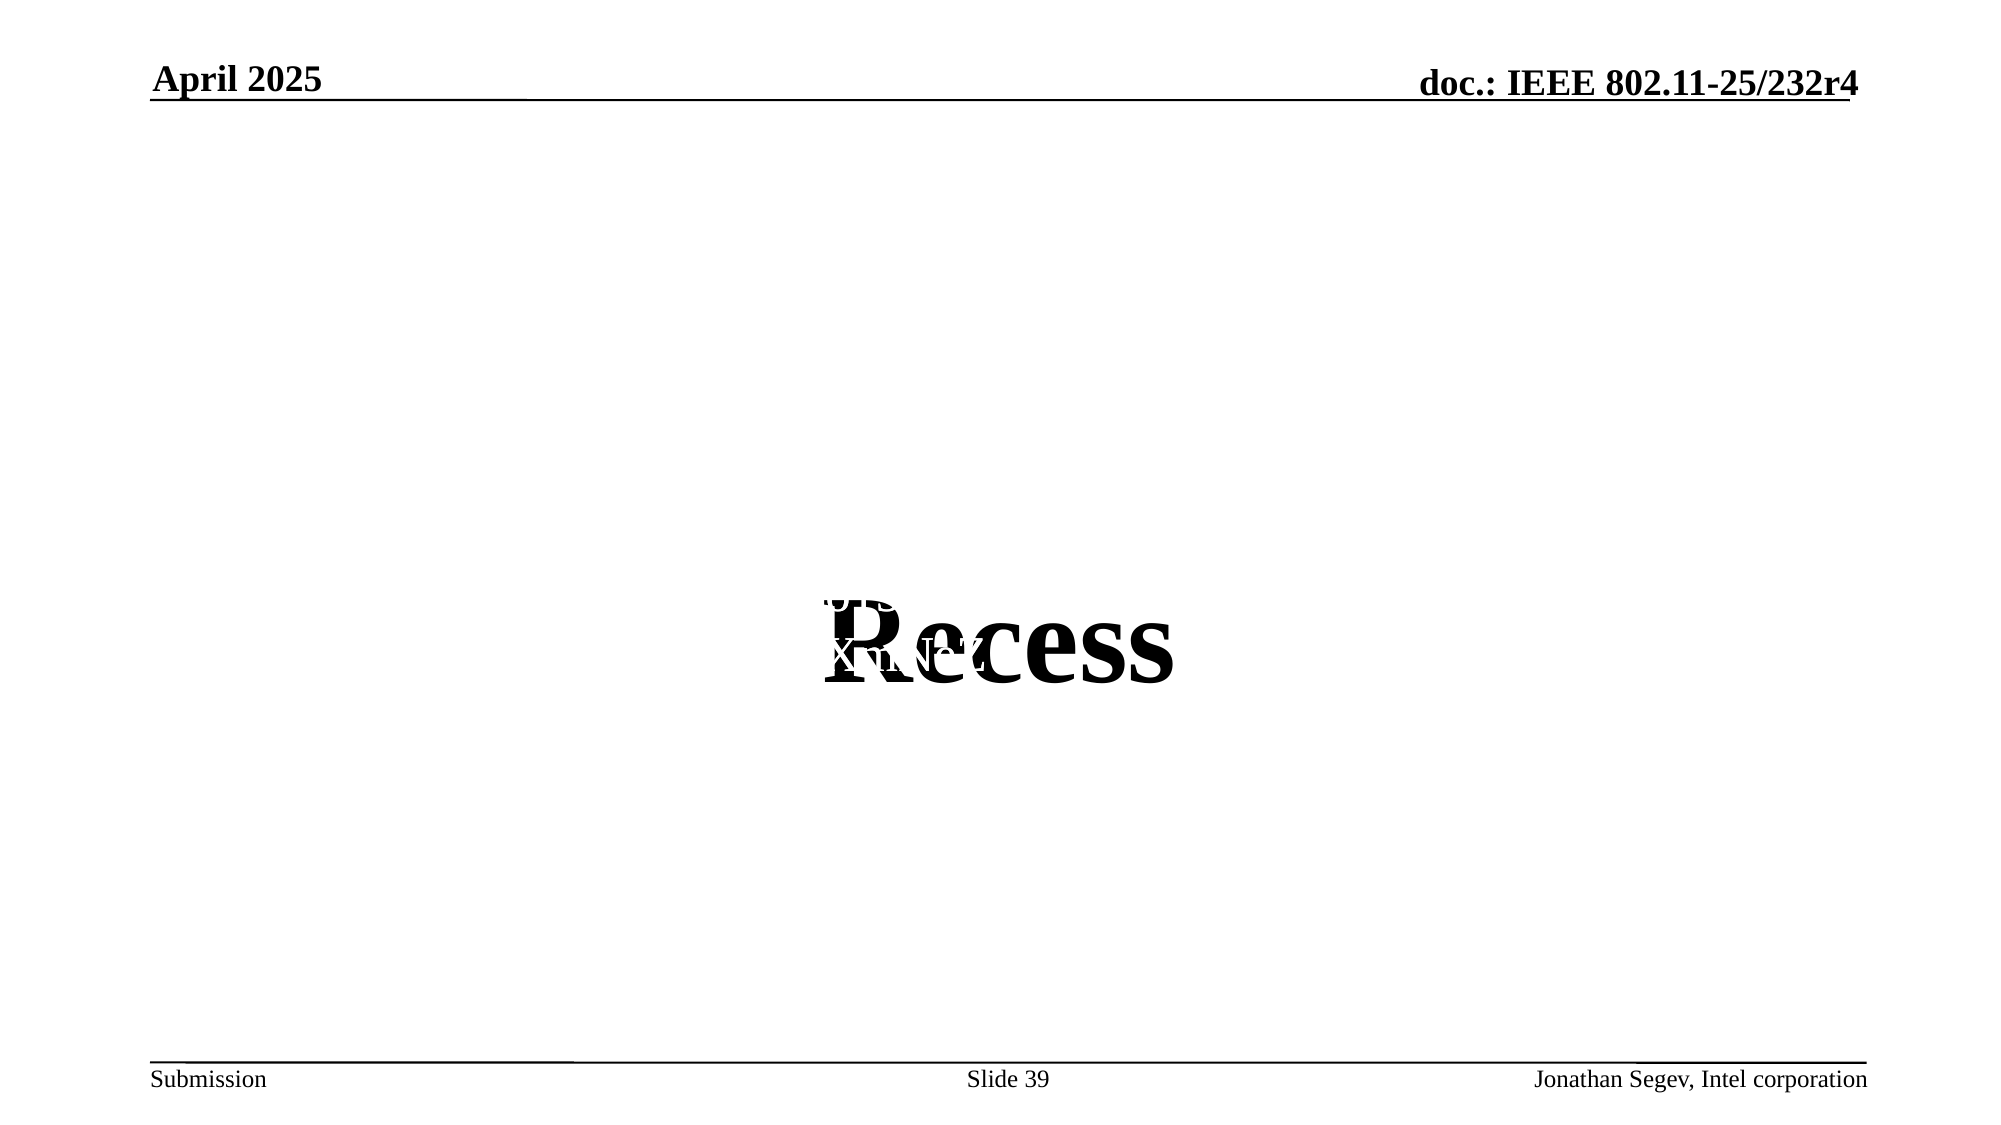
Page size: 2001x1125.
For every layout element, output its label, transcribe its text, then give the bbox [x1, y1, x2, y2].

text_box https://www.youtube.com/watch?v=gF_hl2T2hwY&t=93s&pp=ygUt15PXoNeZ15DXnCDXpNeo15nXk9ee158g15TXmdeV16Ig15TXntep16TXmNeZ [500, 433, 1501, 689]
list Recess [149, 324, 1850, 1000]
footer Jonathan Segev, Intel corporation [1171, 1061, 1869, 1093]
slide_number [152, 54, 563, 100]
slide_number Slide 39 [950, 1061, 1067, 1123]
